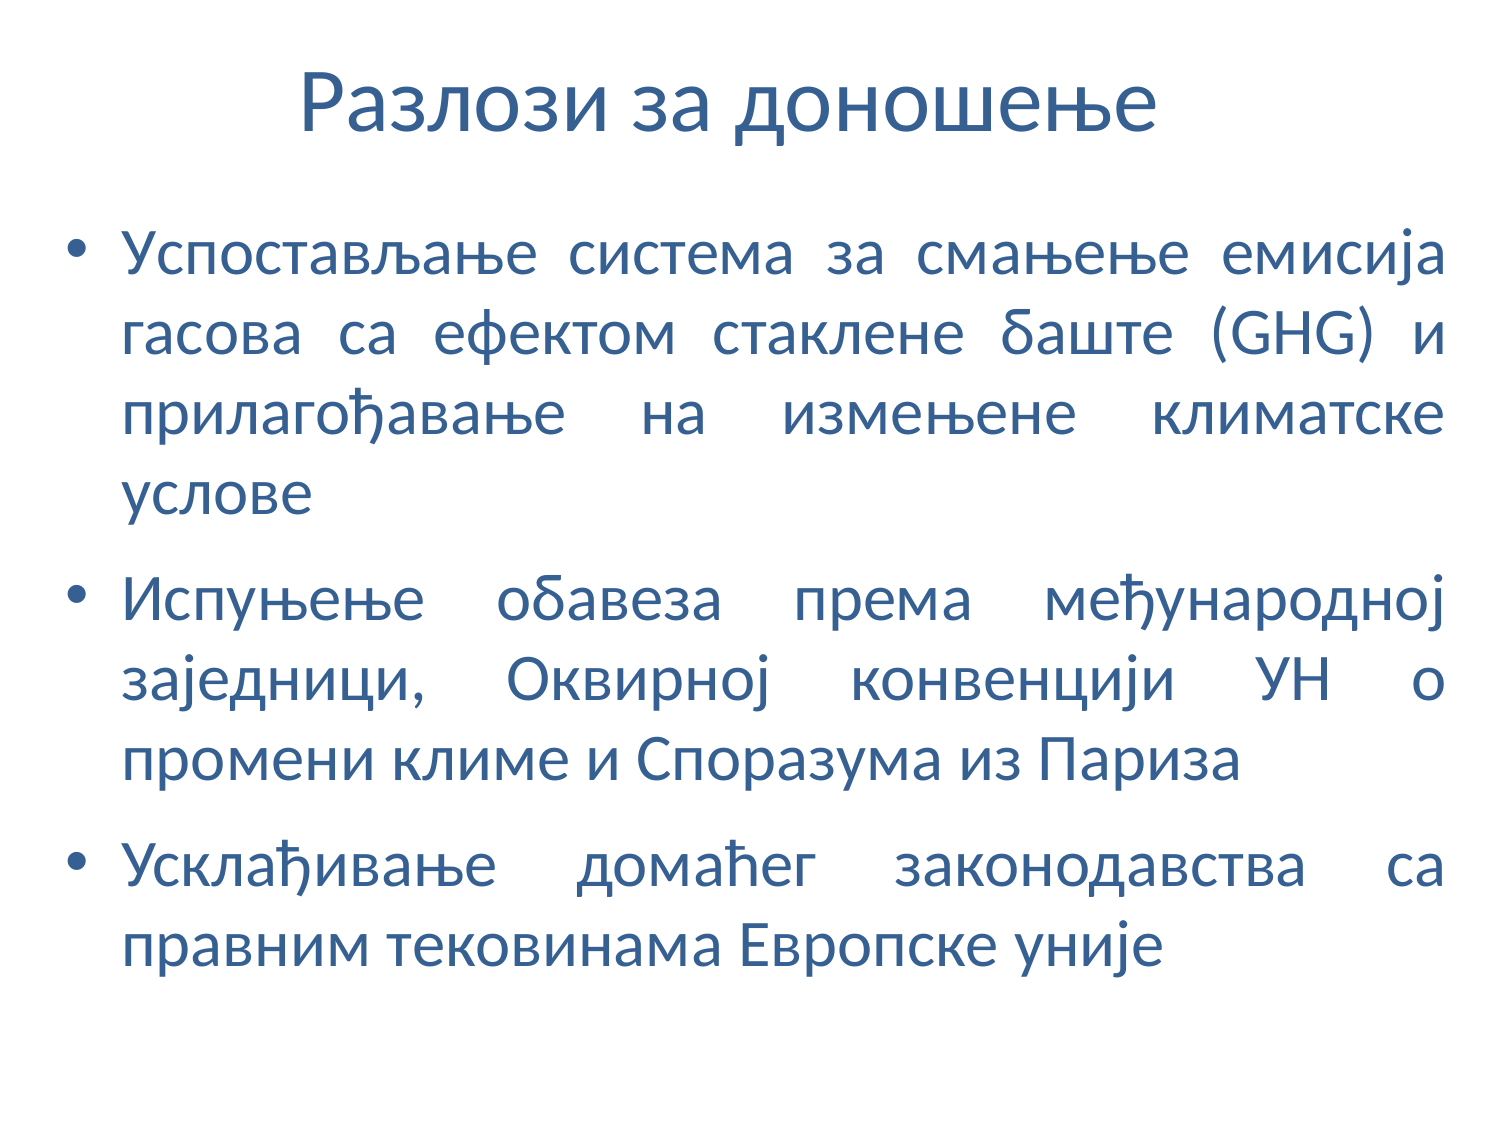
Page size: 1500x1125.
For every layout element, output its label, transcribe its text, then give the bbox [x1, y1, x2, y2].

list Успостављање система за смањење емисија гасова са ефектом стаклене баште (GHG) и прилагођавање на измењене климатске услове Испуњење обавеза према међународној заједници, Оквирној конвенцији УН о промени климе и Споразума из Париза Усклађивање домаћег законодавства са правним тековинама Европске уније [50, 200, 1463, 1038]
title Разлози за доношење [75, 0, 1425, 189]
